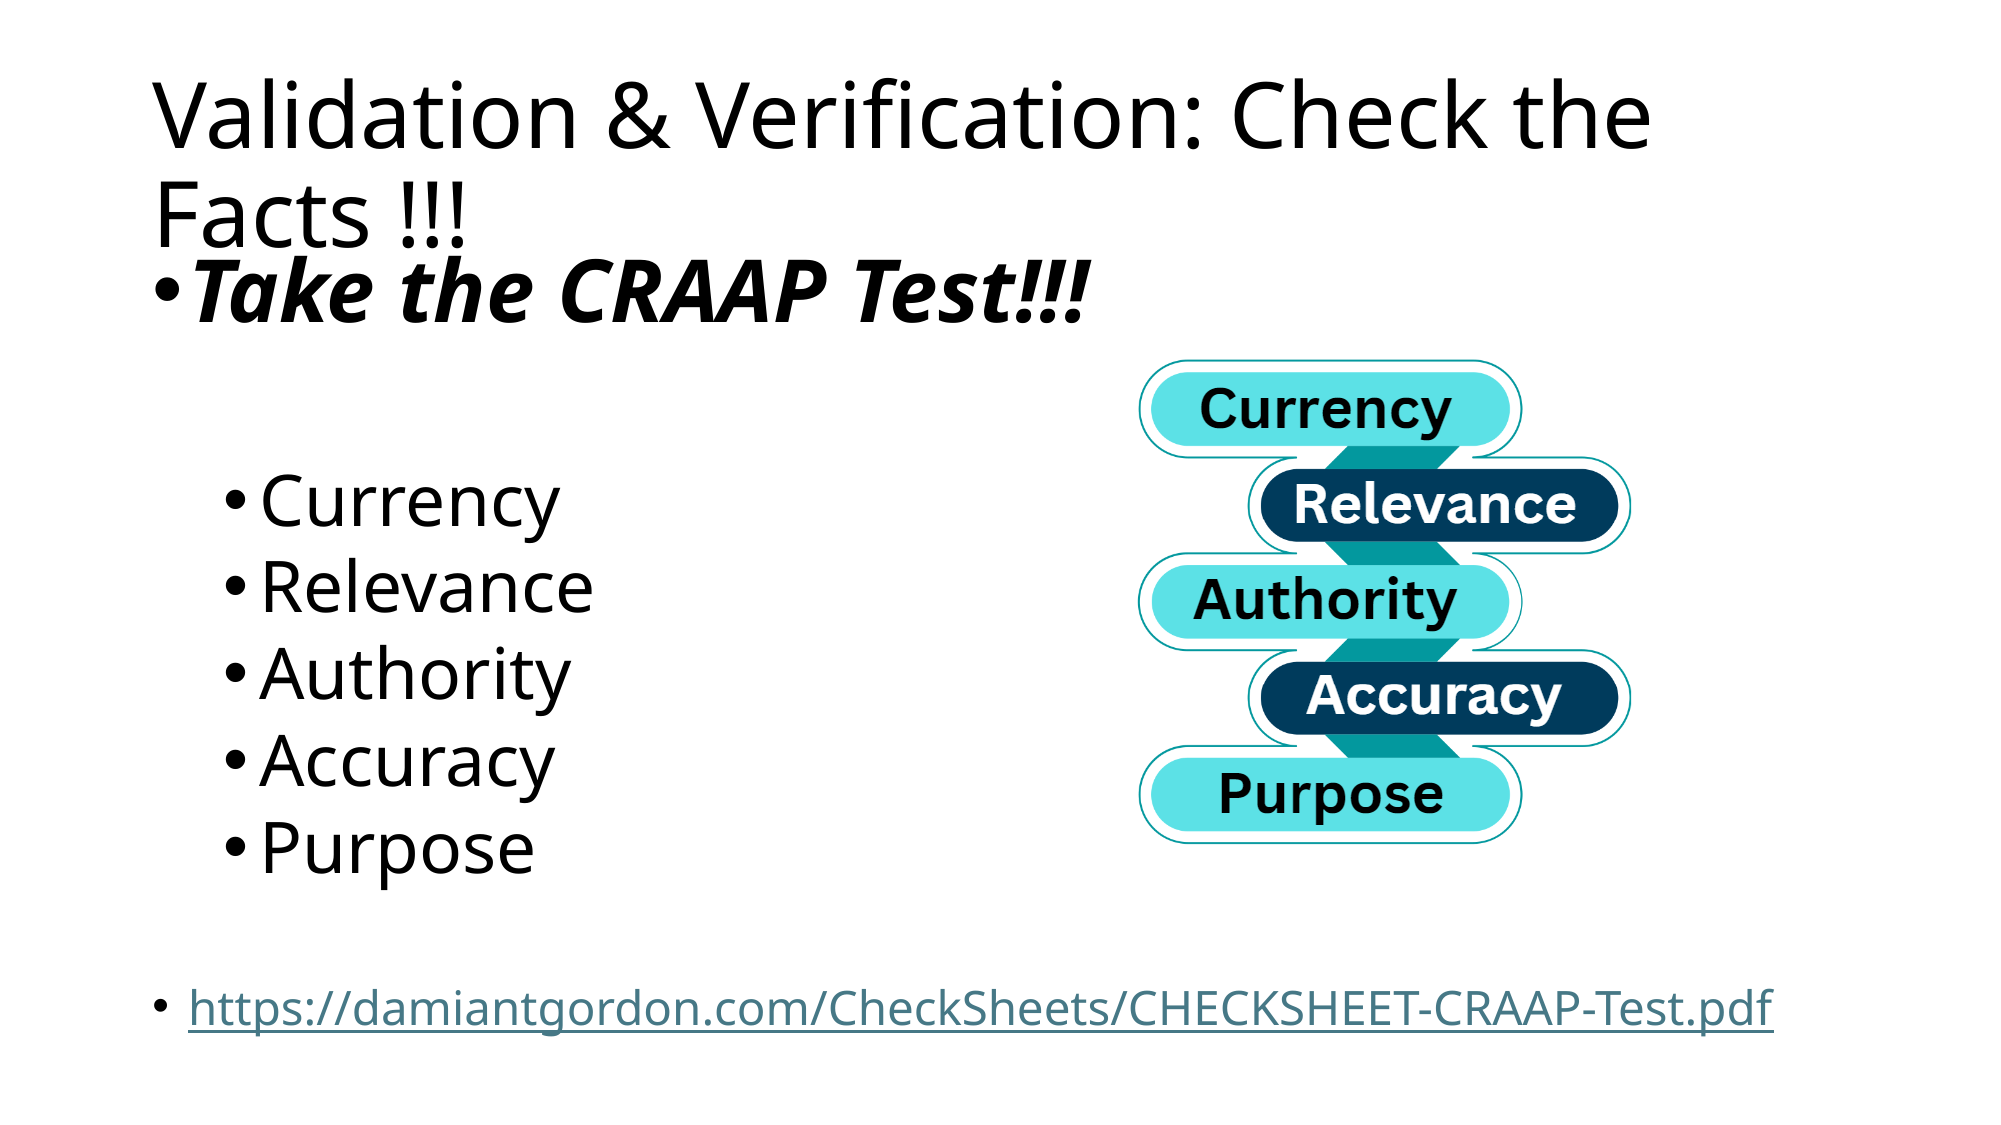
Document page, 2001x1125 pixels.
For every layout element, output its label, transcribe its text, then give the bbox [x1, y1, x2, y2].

title Validation & Verification: Check the Facts !!! [137, 59, 1863, 239]
list Take the CRAAP Test!!! Currency Relevance Authority Accuracy Purpose https://damiantgordon.com/CheckSheets/CHECKSHEET-CRAAP-Test.pdf [137, 239, 1863, 1052]
picture [1125, 353, 1640, 850]
